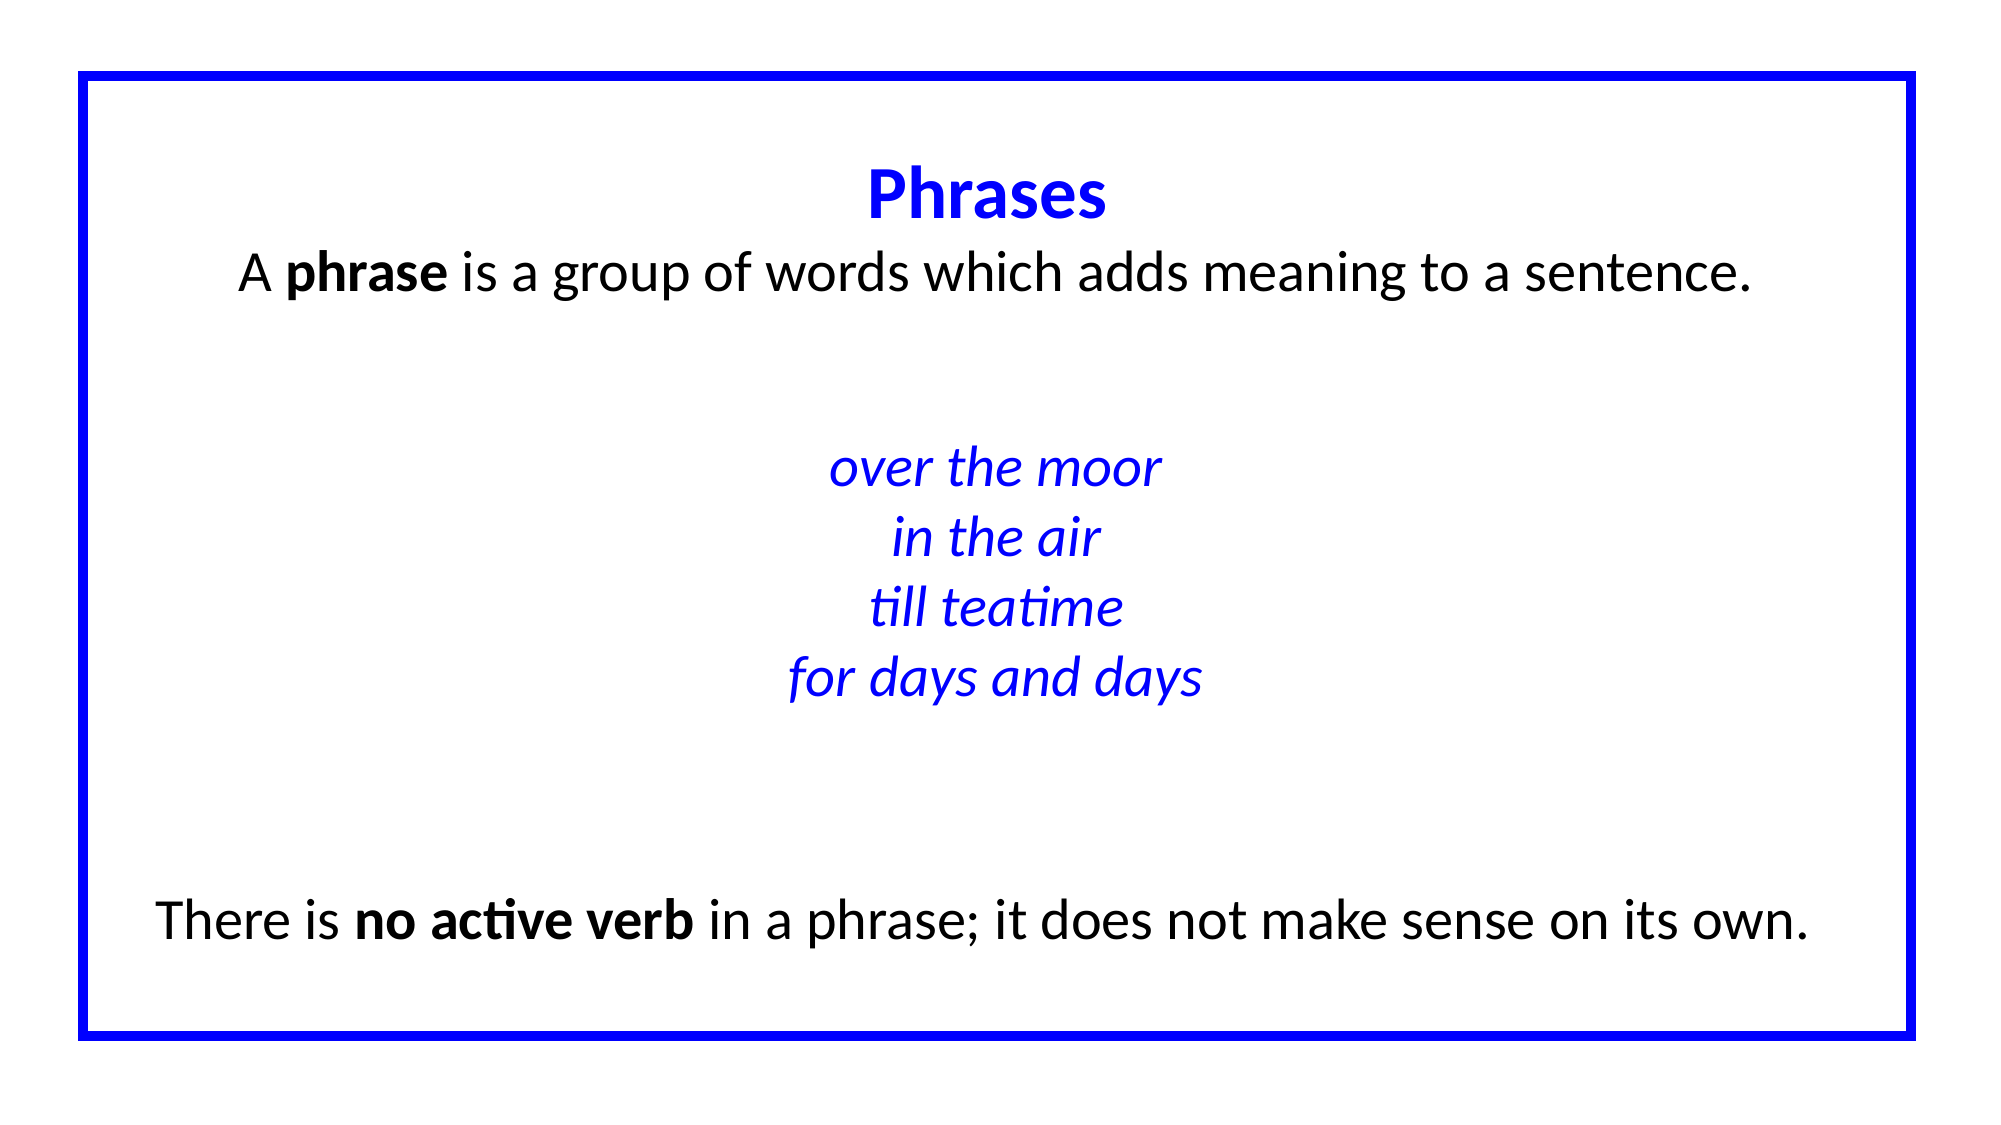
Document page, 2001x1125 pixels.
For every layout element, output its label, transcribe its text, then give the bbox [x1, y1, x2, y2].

text_box There is no active verb in a phrase; it does not make sense on its own. [83, 873, 1883, 959]
text_box [82, 75, 1912, 1037]
